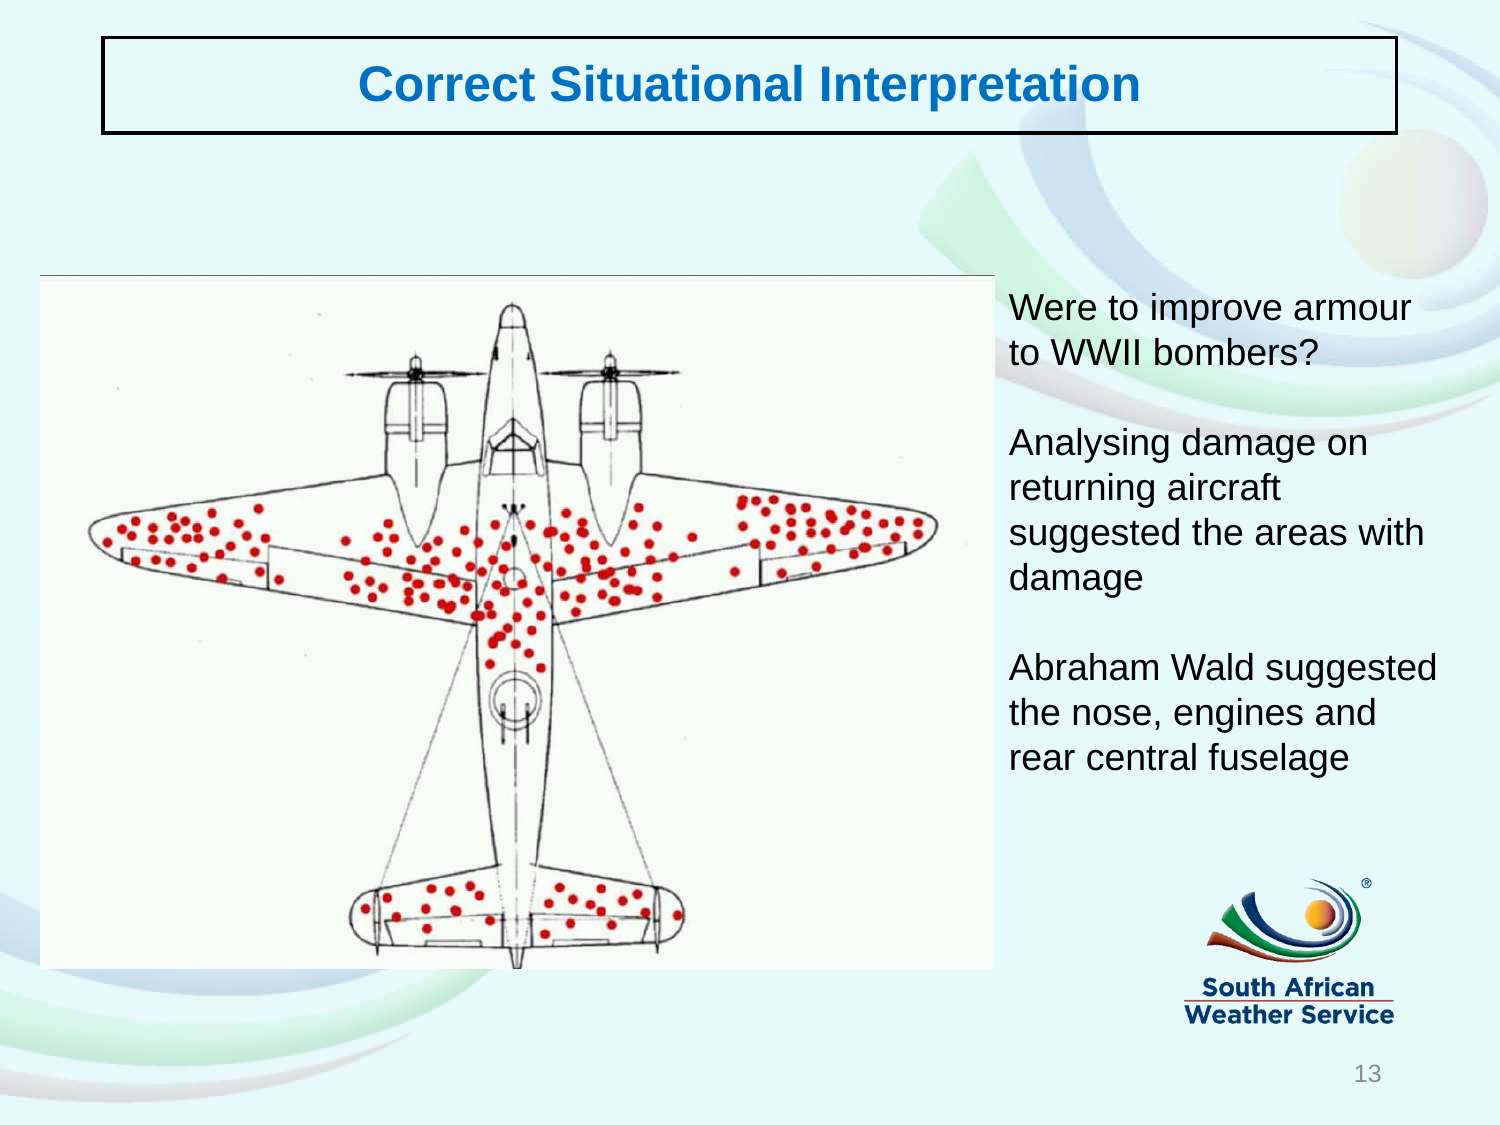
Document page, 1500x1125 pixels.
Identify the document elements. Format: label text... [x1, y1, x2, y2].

slide_number 13 [1059, 1042, 1397, 1103]
text_box Correct Situational Interpretation [103, 37, 1397, 134]
text_box Were to improve armour to WWII bombers? Analysing damage on returning aircraft suggested the areas with damage Abraham Wald suggested the nose, engines and rear central fuselage [995, 275, 1466, 786]
picture [0, 0, 1500, 1125]
